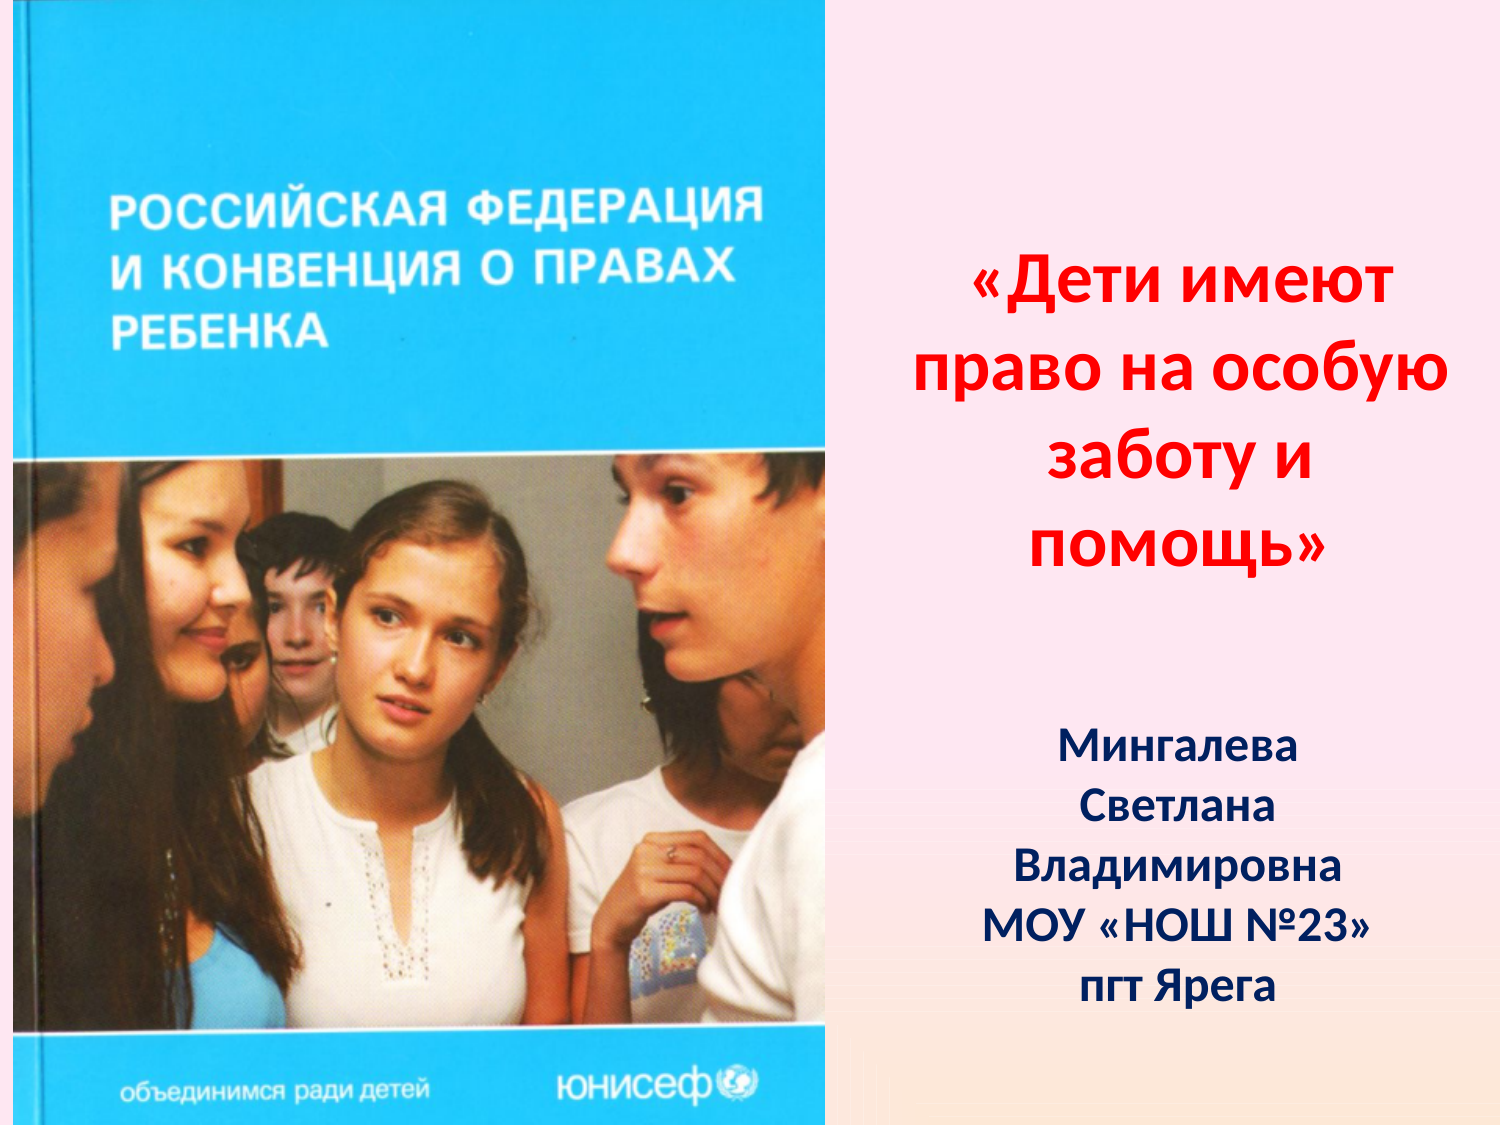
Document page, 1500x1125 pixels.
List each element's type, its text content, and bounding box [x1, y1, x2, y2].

title «Дети имеют право на особую заботу и помощь» [891, 219, 1471, 591]
subtitle Мингалева Светлана Владимировна МОУ «НОШ №23» пгт Ярега [856, 704, 1500, 1012]
picture [13, 0, 825, 1125]
